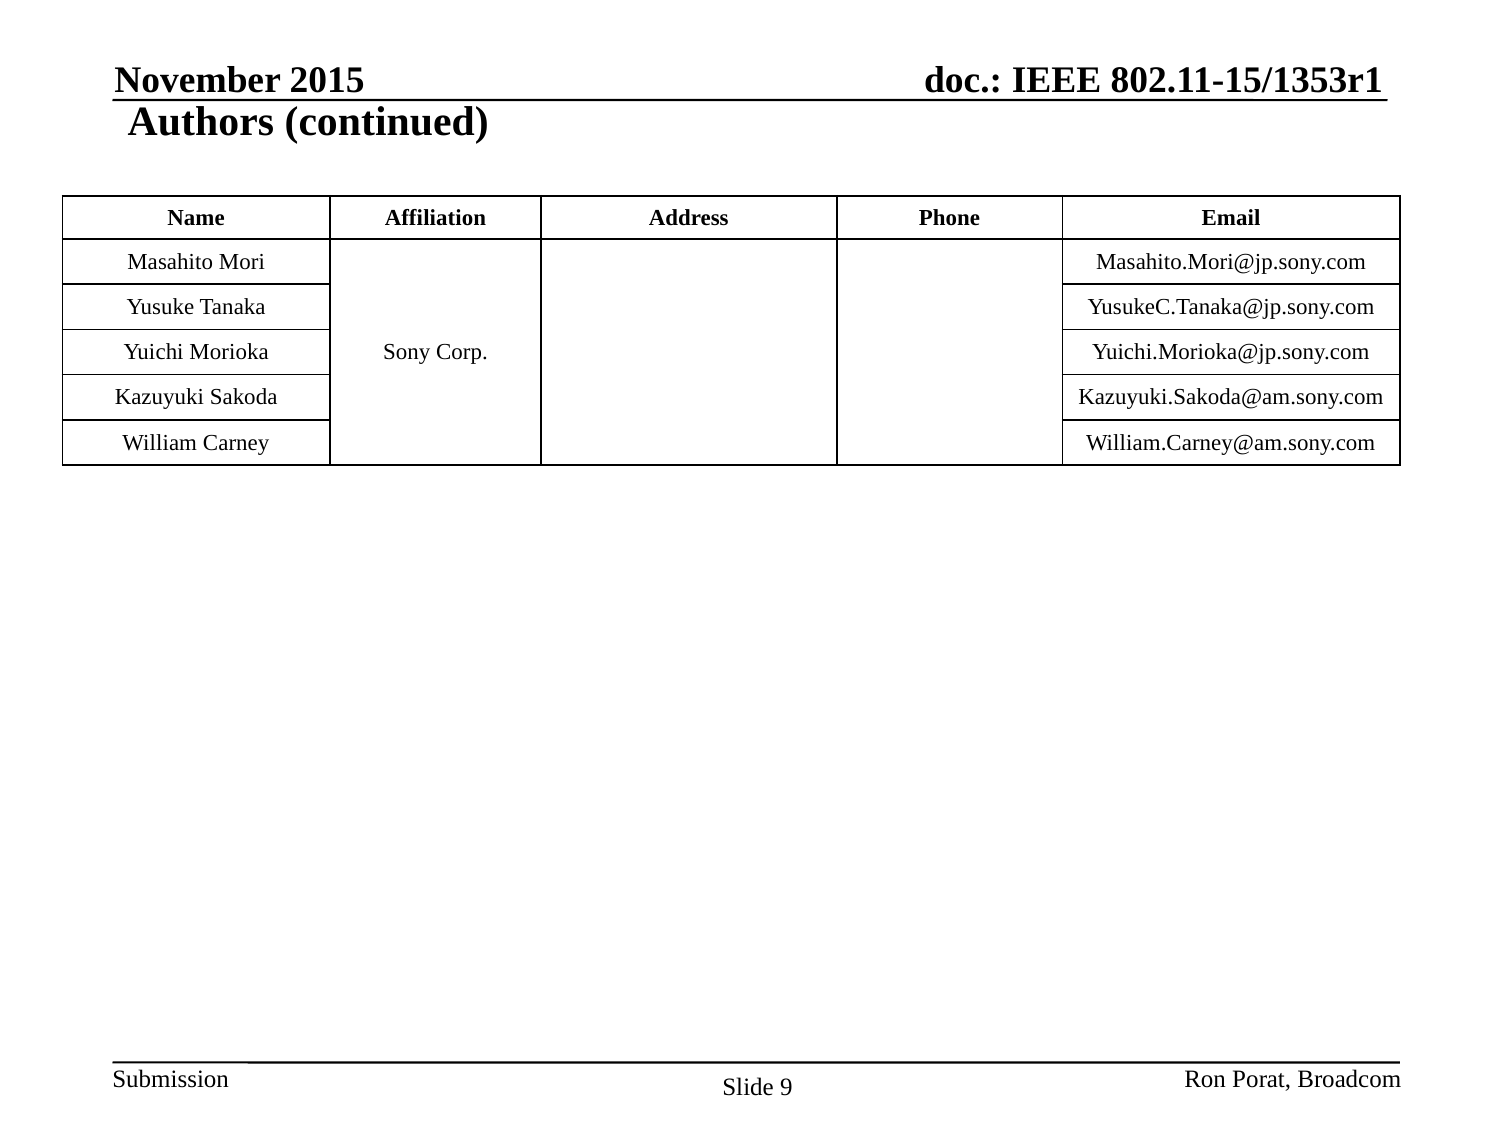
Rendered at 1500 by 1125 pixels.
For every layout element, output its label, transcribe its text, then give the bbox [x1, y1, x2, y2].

table_cell Yuichi Morioka [63, 330, 329, 374]
table_header Email [1063, 197, 1399, 238]
table_cell Kazuyuki Sakoda [63, 375, 329, 419]
table_cell Kazuyuki.Sakoda@am.sony.com [1063, 375, 1399, 419]
table_cell William Carney [63, 421, 329, 464]
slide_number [114, 54, 381, 101]
table_cell Masahito.Mori@jp.sony.com [1063, 240, 1399, 283]
table_cell YusukeC.Tanaka@jp.sony.com [1063, 285, 1399, 329]
title Authors (continued) [112, 99, 1388, 138]
table_cell [838, 240, 1062, 464]
table_cell [542, 240, 836, 464]
table_cell Sony Corp. [331, 240, 540, 464]
slide_number Slide 9 [713, 1069, 802, 1101]
table_header Name [63, 197, 329, 238]
table_header Address [542, 197, 836, 238]
table_header Affiliation [331, 197, 540, 238]
table_cell Yusuke Tanaka [63, 285, 329, 329]
table_cell Masahito Mori [63, 240, 329, 283]
table_cell Yuichi.Morioka@jp.sony.com [1063, 330, 1399, 374]
table_header Phone [838, 197, 1062, 238]
footer Ron Porat, Broadcom [1113, 1061, 1402, 1093]
table_cell William.Carney@am.sony.com [1063, 421, 1399, 464]
